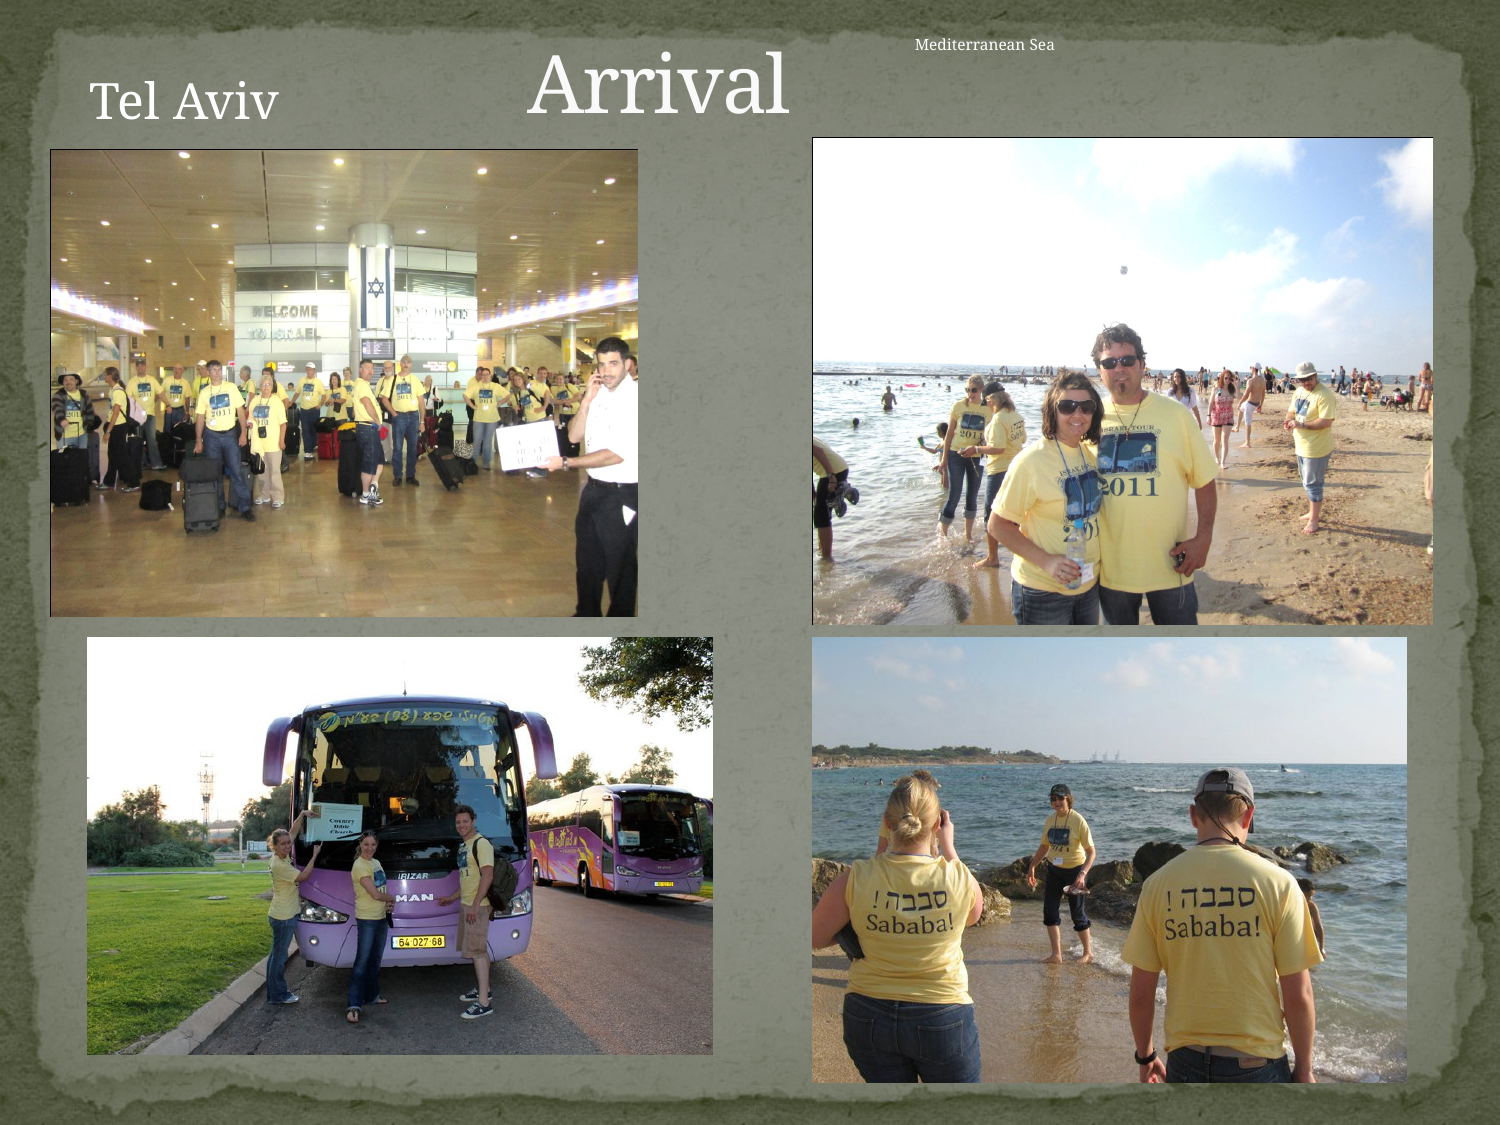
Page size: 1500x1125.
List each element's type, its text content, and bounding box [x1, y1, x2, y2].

picture [812, 637, 1407, 1083]
title Arrival [512, 24, 975, 138]
picture [87, 637, 713, 1055]
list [815, 140, 1431, 624]
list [51, 151, 636, 616]
list Mediterranean Sea [900, 0, 1351, 63]
list Tel Aviv [75, 62, 325, 139]
